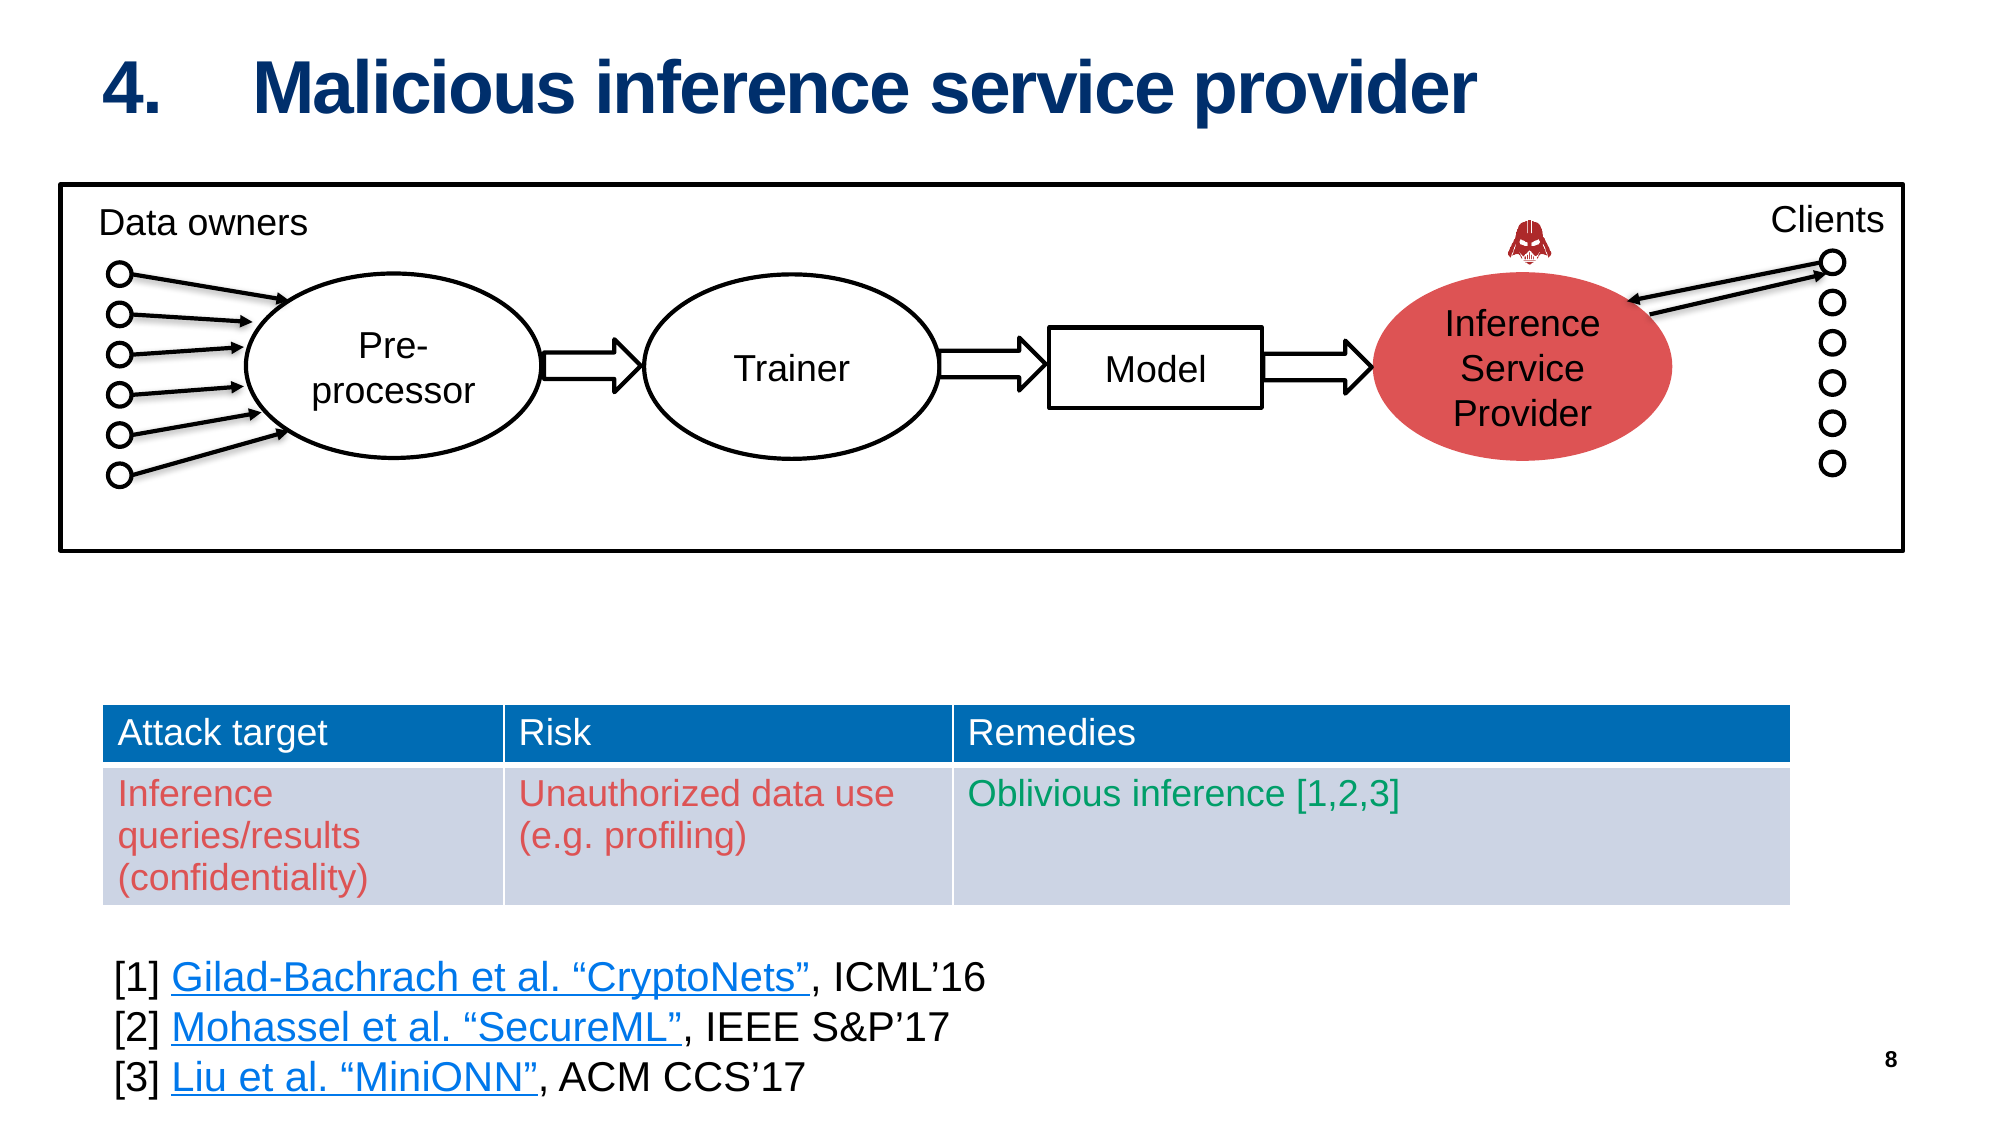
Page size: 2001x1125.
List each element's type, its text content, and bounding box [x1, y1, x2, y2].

picture [1507, 219, 1552, 265]
table_header Remedies [954, 705, 1790, 762]
table_header Risk [505, 705, 952, 762]
table_cell Inference queries/results (confidentiality) [103, 768, 503, 905]
text_box [1] Gilad-Bachrach et al. “CryptoNets”, ICML’16 [2] Mohassel et al. “SecureML”, IEEE S&P’17 [3] Liu et al. “MiniONN”, ACM CCS’17 [113, 950, 1508, 1101]
table_header Attack target [103, 705, 503, 762]
title 4. Malicious inference service provider [102, 52, 1898, 182]
table_cell Unauthorized data use (e.g. profiling) [505, 768, 952, 905]
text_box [60, 184, 1919, 551]
table_cell Oblivious inference [1,2,3] [954, 768, 1790, 905]
